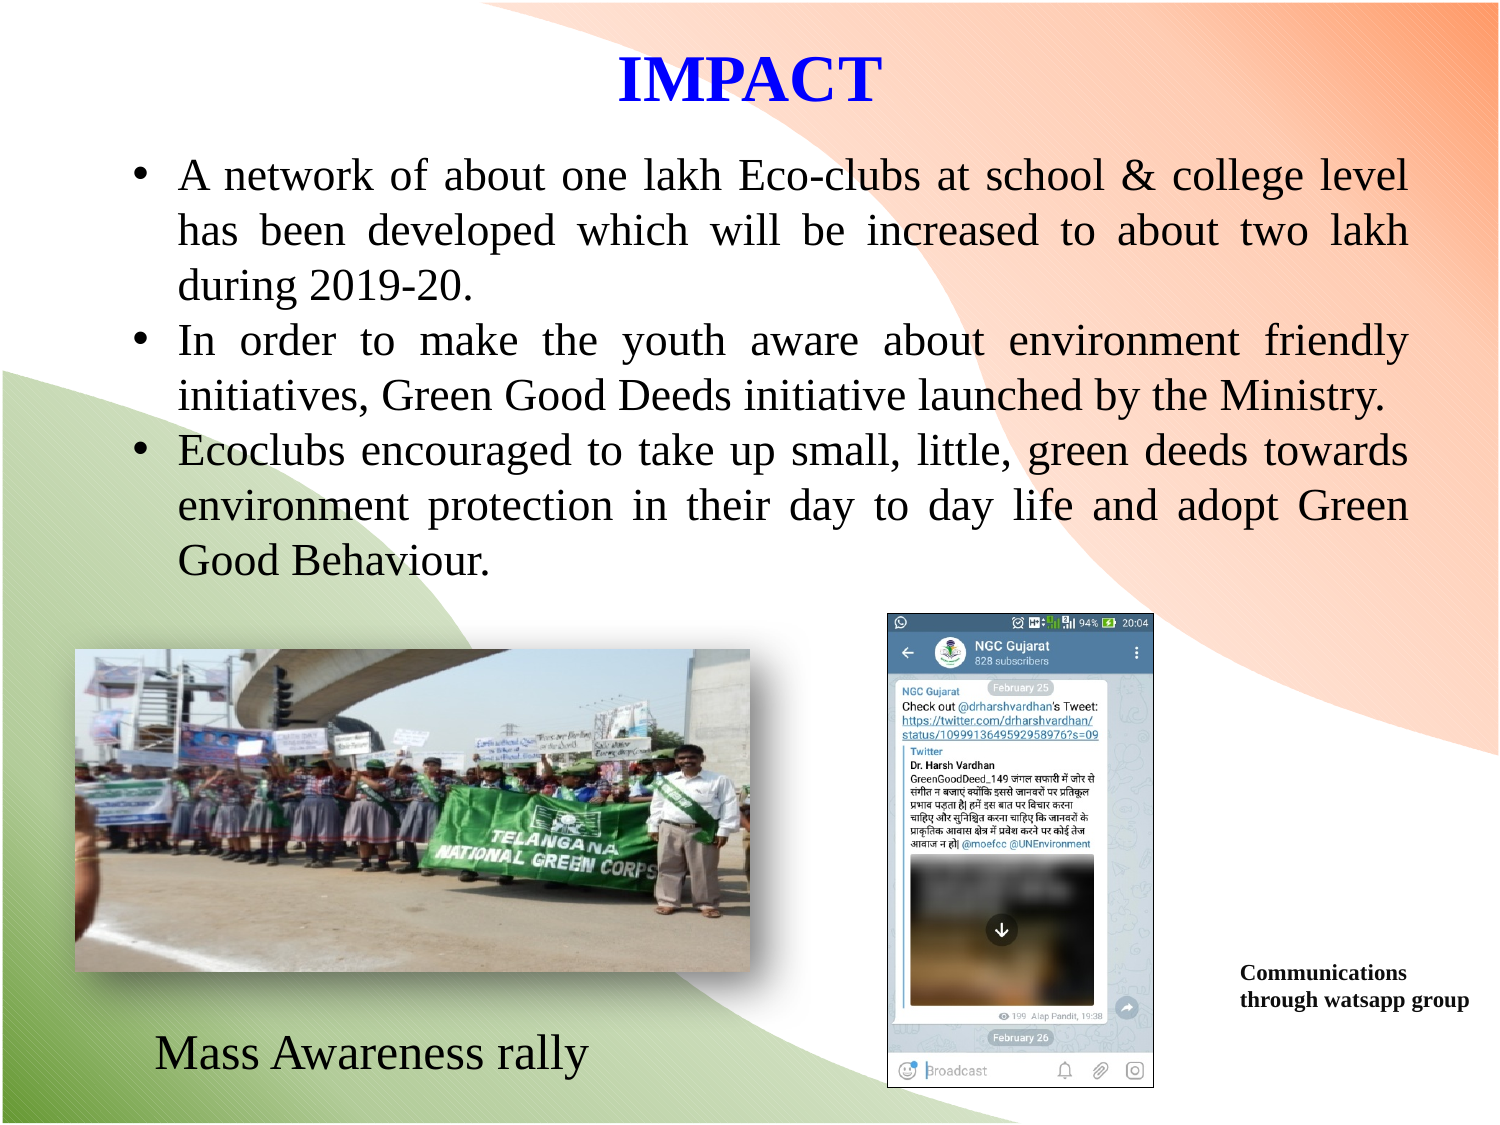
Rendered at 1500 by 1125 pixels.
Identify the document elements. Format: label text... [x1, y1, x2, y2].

picture [74, 649, 751, 973]
picture [887, 613, 1155, 1088]
text_box Mass Awareness rally [127, 1012, 617, 1088]
text_box A network of about one lakh Eco-clubs at school & college level has been developed which will be increased to about two lakh during 2019-20. In order to make the youth aware about environment friendly initiatives, Green Good Deeds initiative launched by the Ministry. Ecoclubs encouraged to take up small, little, green deeds towards environment protection in their day to day life and adopt Green Good Behaviour. [74, 137, 1425, 592]
text_box Communications through watsapp group [1224, 949, 1500, 1020]
title IMPACT [112, 0, 1388, 137]
